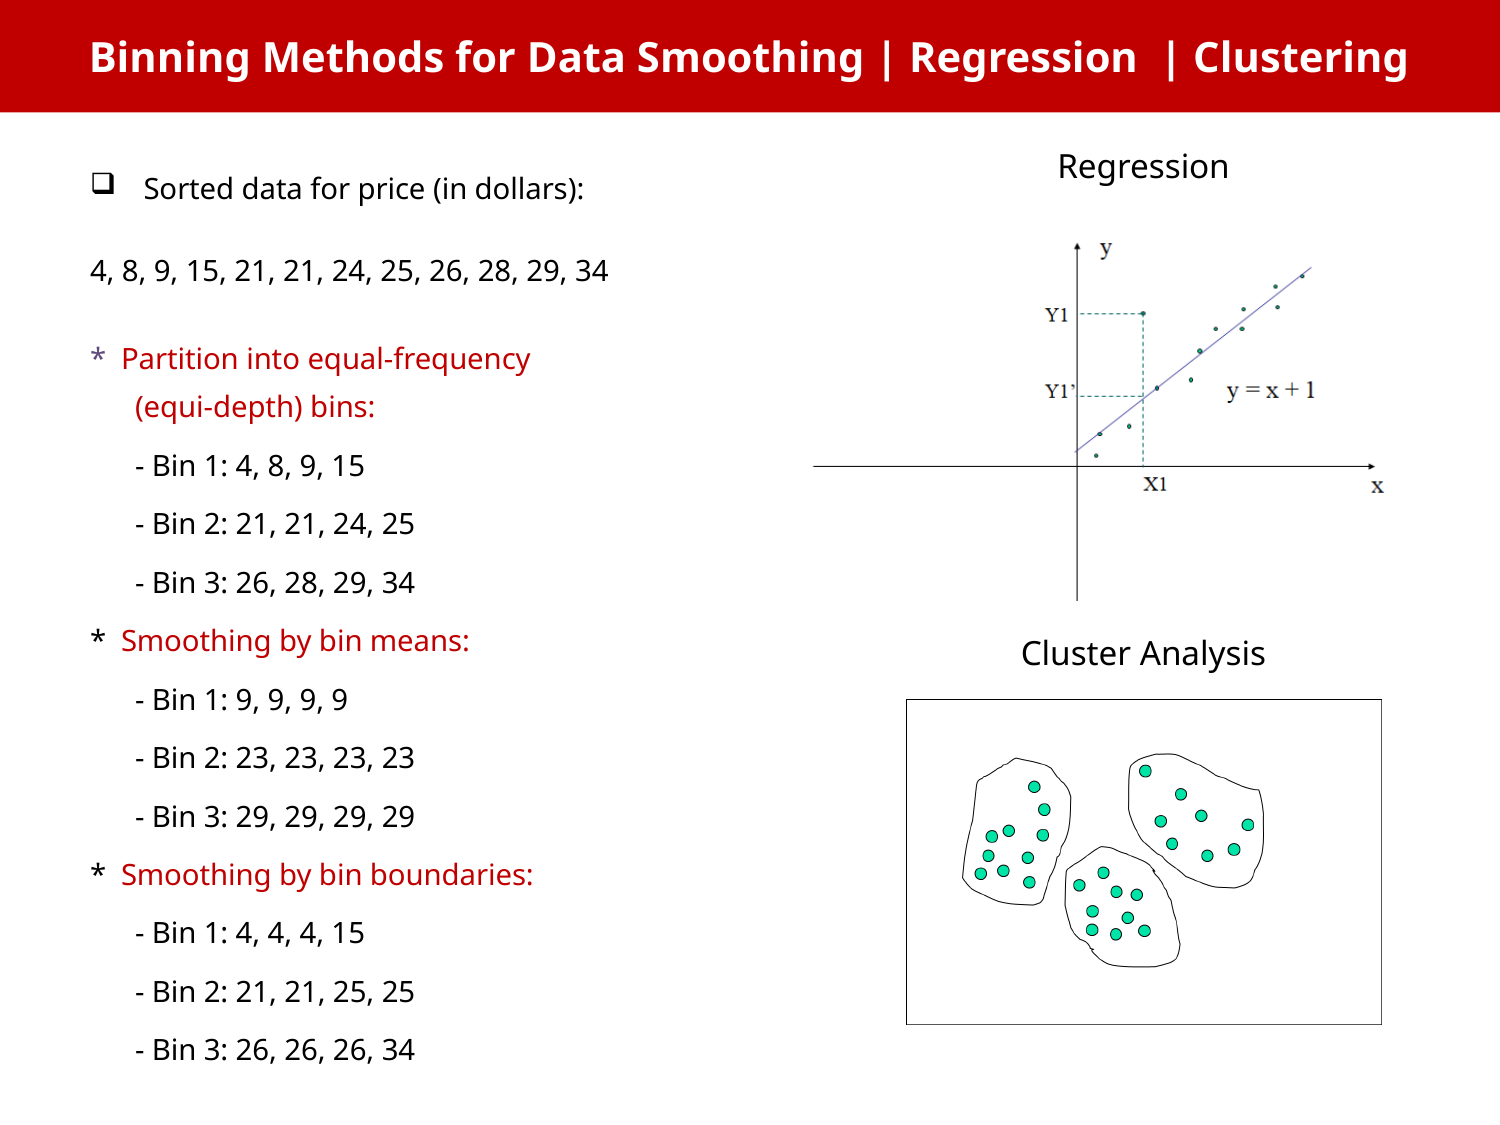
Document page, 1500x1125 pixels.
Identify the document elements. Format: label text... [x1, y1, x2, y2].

picture [906, 699, 1382, 1026]
title Binning Methods for Data Smoothing | Regression | Clustering [0, 0, 1500, 113]
text_box Cluster Analysis [934, 624, 1354, 680]
text_box Regression [987, 137, 1300, 193]
list Sorted data for price (in dollars): 4, 8, 9, 15, 21, 21, 24, 25, 26, 28, 29, 34 * Partition into equal-frequency (equi-depth) bins: - Bin 1: 4, 8, 9, 15 - Bin 2: 21, 21, 24, 25 - Bin 3: 26, 28, 29, 34 * Smoothing by bin means: - Bin 1: 9, 9, 9, 9 - Bin 2: 23, 23, 23, 23 - Bin 3: 29, 29, 29, 29 * Smoothing by bin boundaries: - Bin 1: 4, 4, 4, 15 - Bin 2: 21, 21, 25, 25 - Bin 3: 26, 26, 26, 34 [75, 162, 738, 1075]
picture [787, 237, 1393, 601]
